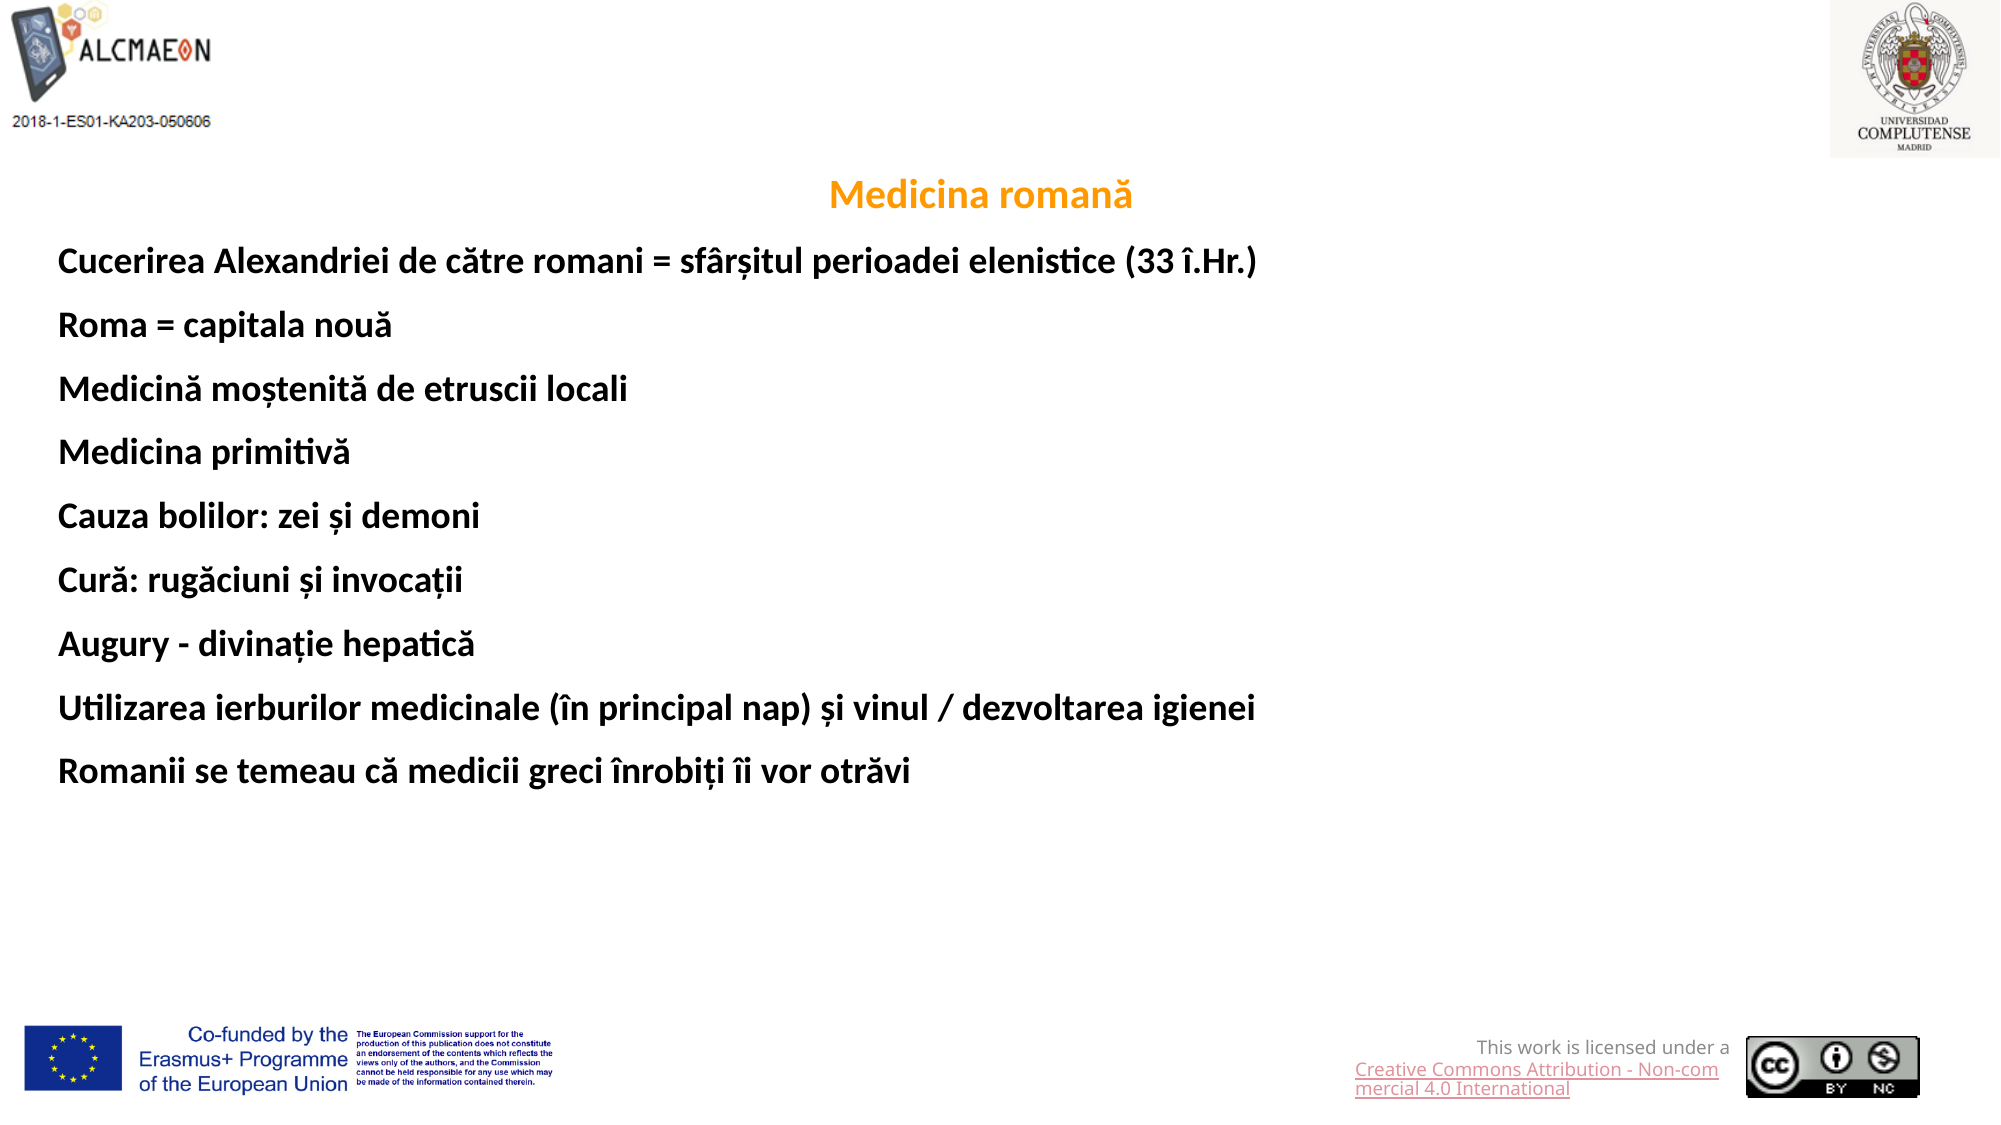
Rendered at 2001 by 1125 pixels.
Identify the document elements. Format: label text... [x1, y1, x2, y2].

picture [1830, 0, 2000, 158]
text_box Medicina romană Cucerirea Alexandriei de către romani = sfârșitul perioadei elenistice (33 î.Hr.) Roma = capitala nouă Medicină moștenită de etruscii locali Medicina primitivă Cauza bolilor: zei și demoni Cură: rugăciuni și invocații Augury - divinație hepatică Utilizarea ierburilor medicinale (în principal nap) și vinul / dezvoltarea igienei Romanii se temeau că medicii greci înrobiți îi vor otrăvi [43, 159, 1919, 799]
picture [20, 1020, 559, 1096]
picture [1746, 1036, 1920, 1098]
picture [0, 0, 222, 140]
